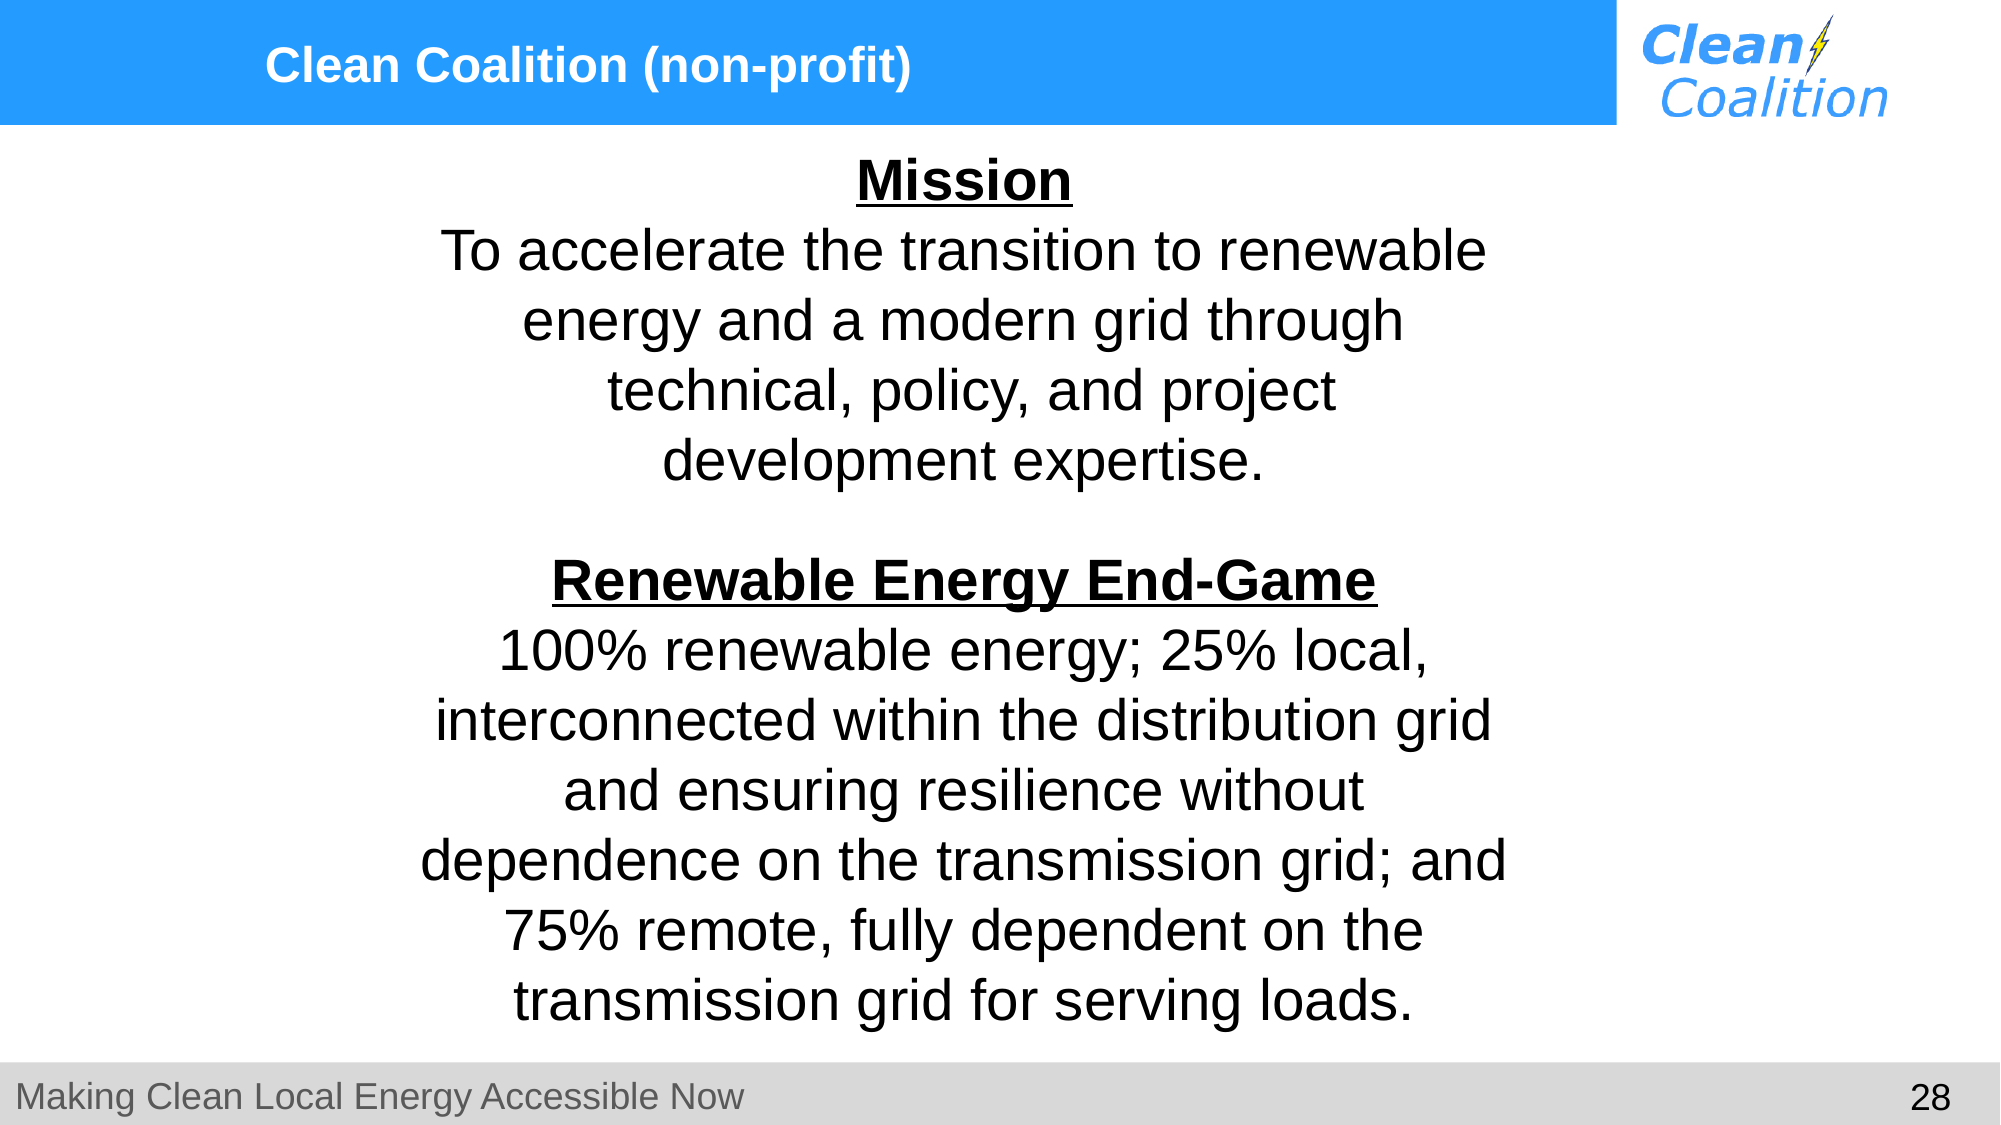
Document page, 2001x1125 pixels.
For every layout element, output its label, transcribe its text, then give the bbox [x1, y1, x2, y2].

title Clean Coalition (non-profit) [249, 0, 1450, 125]
text_box Mission To accelerate the transition to renewable energy and a modern grid through technical, policy, and project development expertise. Renewable Energy End-Game 100% renewable energy; 25% local, interconnected within the distribution grid and ensuring resilience without dependence on the transmission grid; and 75% remote, fully dependent on the transmission grid for serving loads. [402, 134, 1528, 1040]
picture [1643, 14, 1887, 117]
